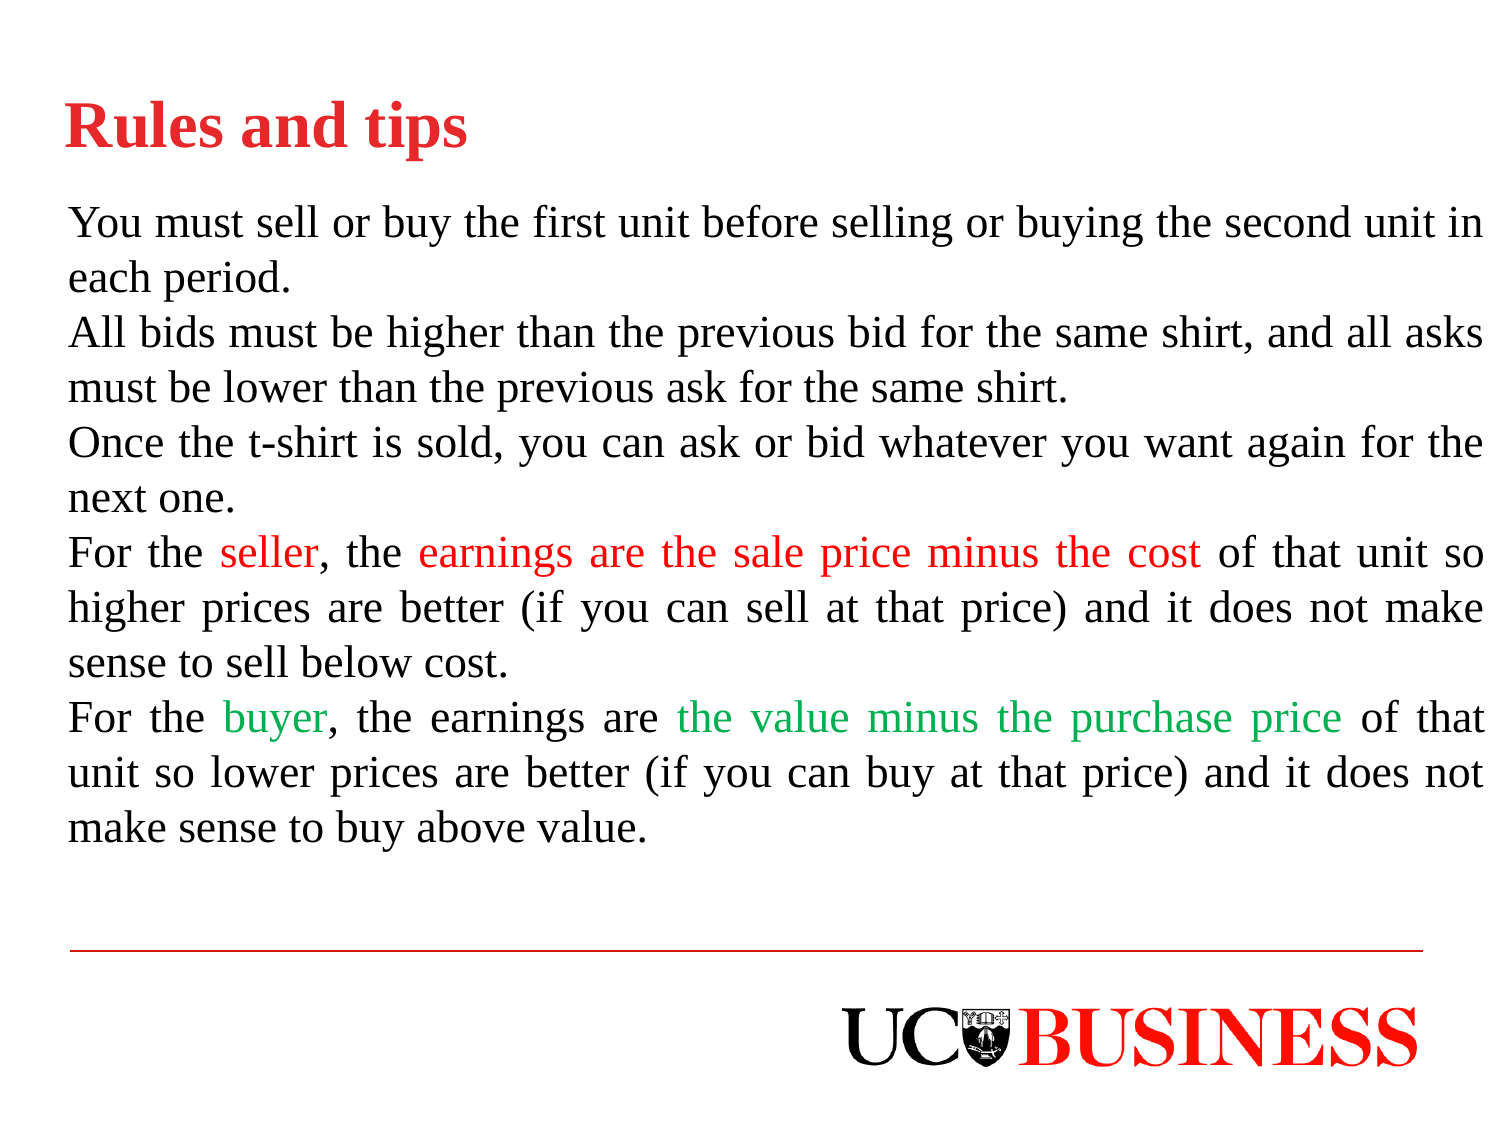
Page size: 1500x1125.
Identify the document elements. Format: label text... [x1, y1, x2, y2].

picture [785, 950, 1475, 1125]
list You must sell or buy the first unit before selling or buying the second unit in each period. All bids must be higher than the previous bid for the same shirt, and all asks must be lower than the previous ask for the same shirt. Once the t-shirt is sold, you can ask or bid whatever you want again for the next one. For the seller, the earnings are the sale price minus the cost of that unit so higher prices are better (if you can sell at that price) and it does not make sense to sell below cost. For the buyer, the earnings are the value minus the purchase price of that unit so lower prices are better (if you can buy at that price) and it does not make sense to buy above value. [53, 184, 1500, 917]
text_box Rules and tips [64, 89, 1223, 168]
